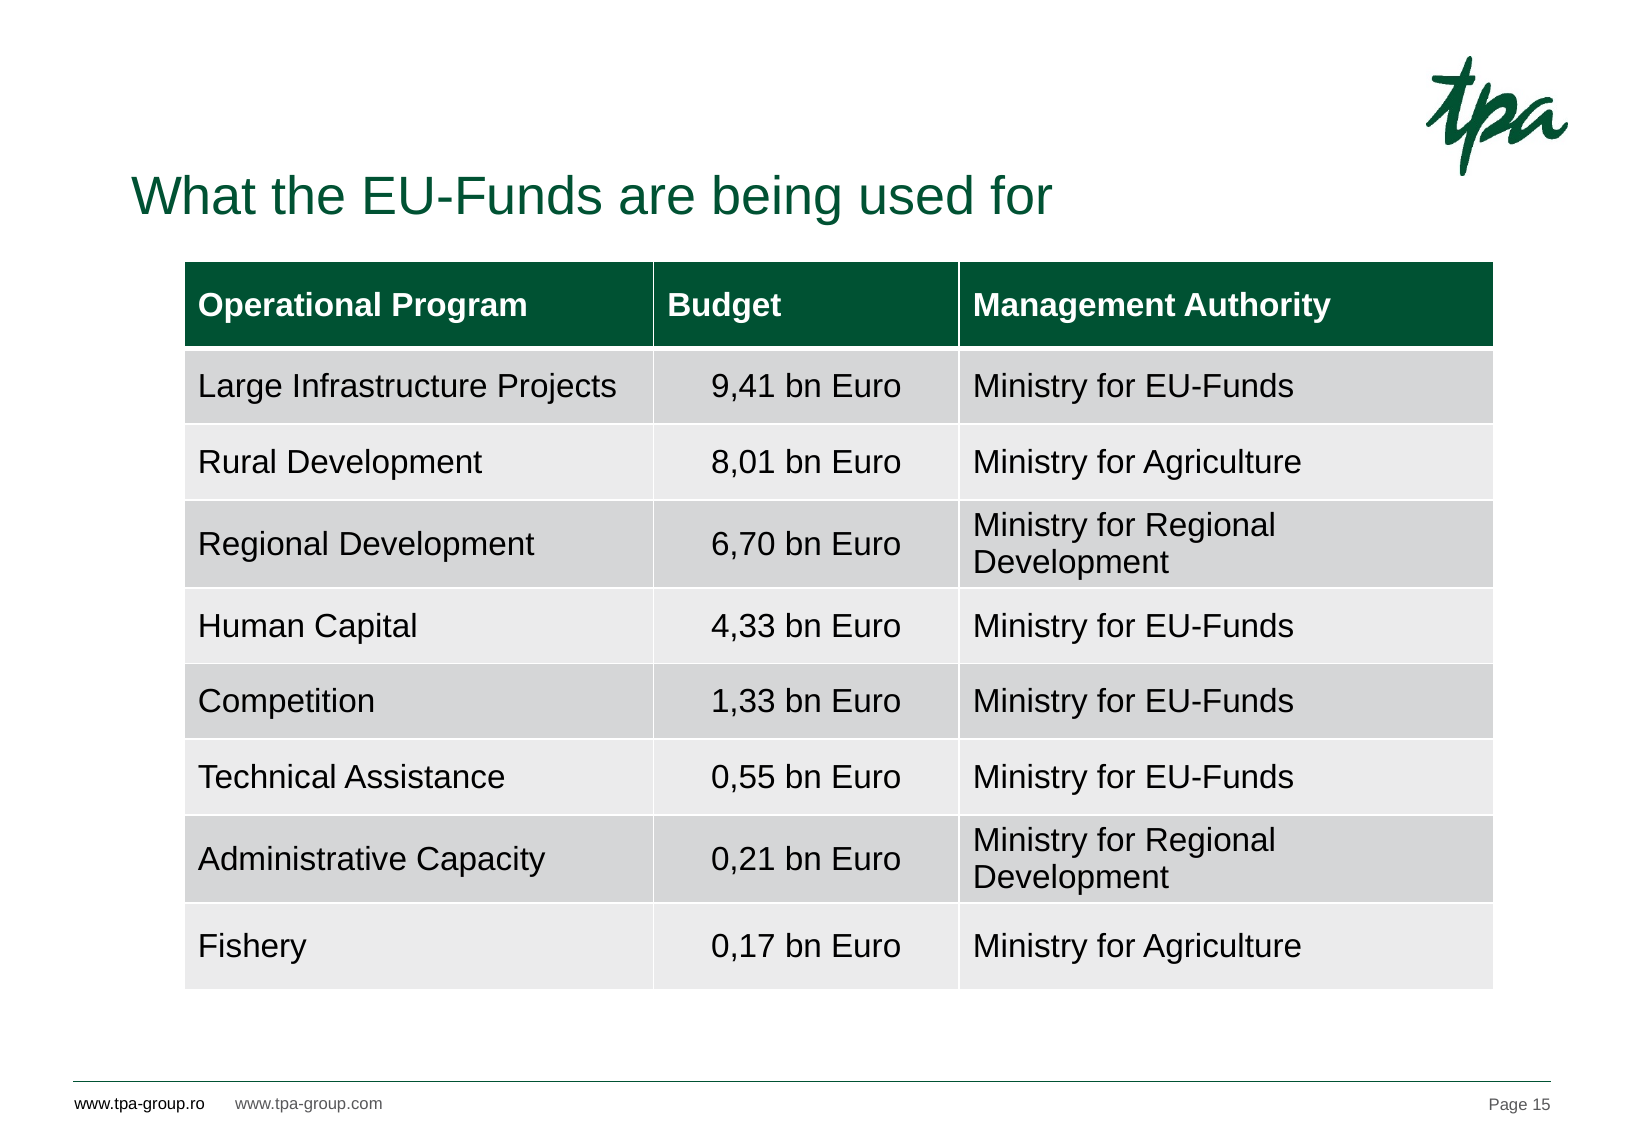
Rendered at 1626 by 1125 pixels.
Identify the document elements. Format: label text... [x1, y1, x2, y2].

table_cell Competition [185, 664, 653, 738]
table_cell 0,17 bn Euro [654, 904, 958, 989]
picture [1426, 56, 1568, 176]
table_cell Ministry for EU-Funds [960, 351, 1493, 423]
table_cell Ministry for Regional Development [960, 501, 1493, 587]
table_cell Technical Assistance [185, 740, 653, 814]
table_cell 1,33 bn Euro [654, 664, 958, 738]
table_header Budget [654, 262, 958, 346]
table_cell Human Capital [185, 589, 653, 663]
table_header Operational Program [185, 262, 653, 346]
table_cell Administrative Capacity [185, 816, 653, 902]
table_cell 9,41 bn Euro [654, 351, 958, 423]
table_cell 0,21 bn Euro [654, 816, 958, 902]
slide_number Page 15 [1410, 1093, 1551, 1114]
table_cell Regional Development [185, 501, 653, 587]
table_cell 6,70 bn Euro [654, 501, 958, 587]
table_cell Rural Development [185, 425, 653, 499]
table_cell 8,01 bn Euro [654, 425, 958, 499]
table_cell Large Infrastructure Projects [185, 351, 653, 423]
table_cell Fishery [185, 904, 653, 989]
table_cell Ministry for Agriculture [960, 904, 1493, 989]
table_cell 4,33 bn Euro [654, 589, 958, 663]
table_cell Ministry for Agriculture [960, 425, 1493, 499]
table_cell Ministry for EU-Funds [960, 589, 1493, 663]
table_cell 0,55 bn Euro [654, 740, 958, 814]
table_header Management Authority [960, 262, 1493, 346]
table_cell Ministry for EU-Funds [960, 740, 1493, 814]
title What the EU-Funds are being used for [130, 160, 1228, 226]
table_cell Ministry for Regional Development [960, 816, 1493, 902]
table_cell Ministry for EU-Funds [960, 664, 1493, 738]
